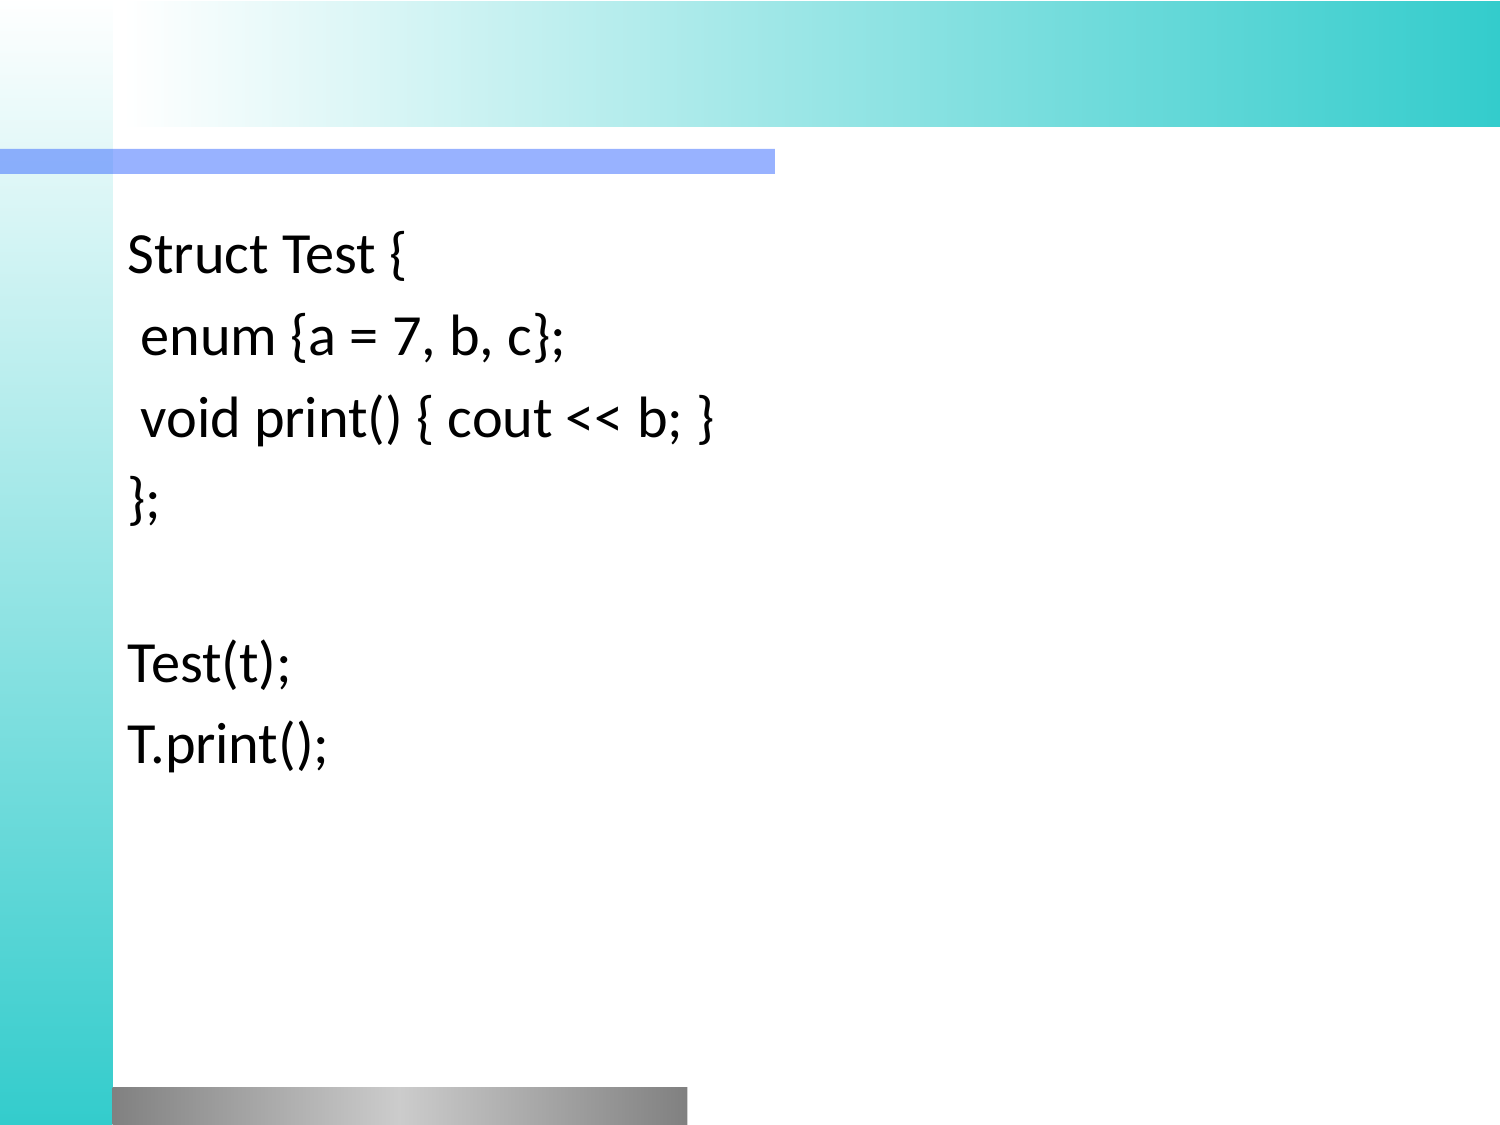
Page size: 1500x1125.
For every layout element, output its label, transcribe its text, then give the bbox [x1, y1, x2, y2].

list Struct Test { enum {a = 7, b, c}; void print() { cout << b; } }; Test(t); T.print(); [112, 207, 1388, 1073]
